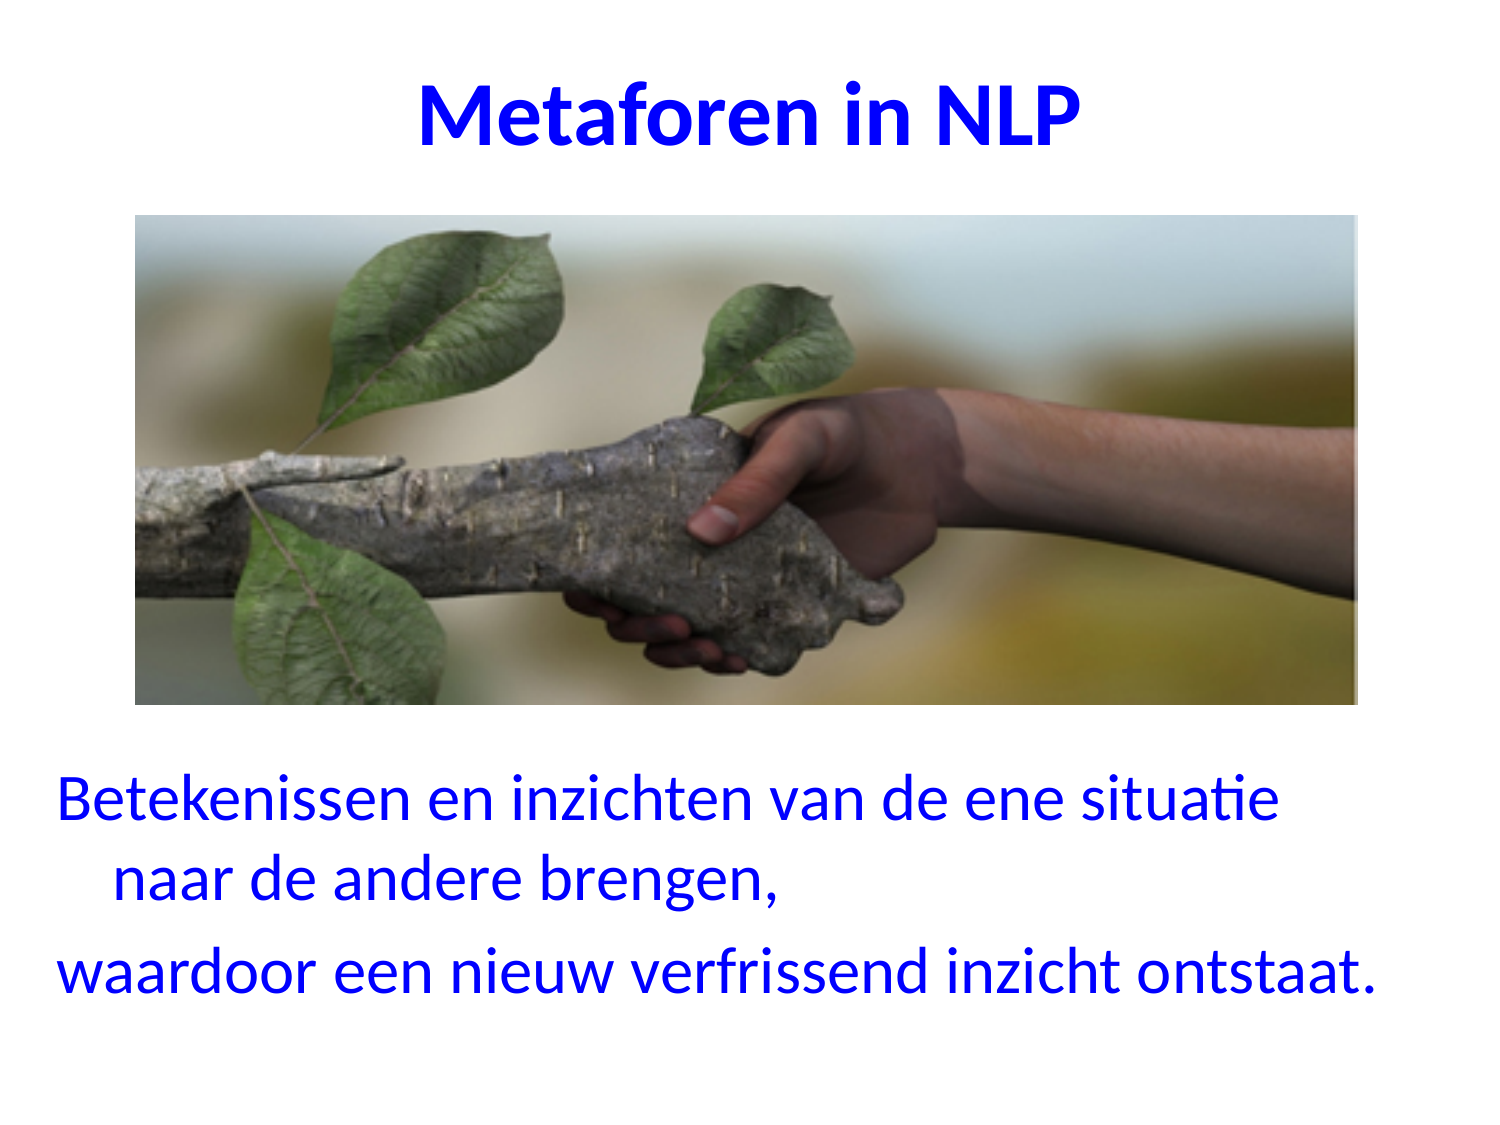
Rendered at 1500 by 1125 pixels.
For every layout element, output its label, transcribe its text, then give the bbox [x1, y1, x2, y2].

picture [135, 214, 1358, 705]
list Betekenissen en inzichten van de ene situatie naar de andere brengen, waardoor een nieuw verfrissend inzicht ontstaat. [41, 746, 1425, 1083]
title Metaforen in NLP [75, 45, 1425, 173]
